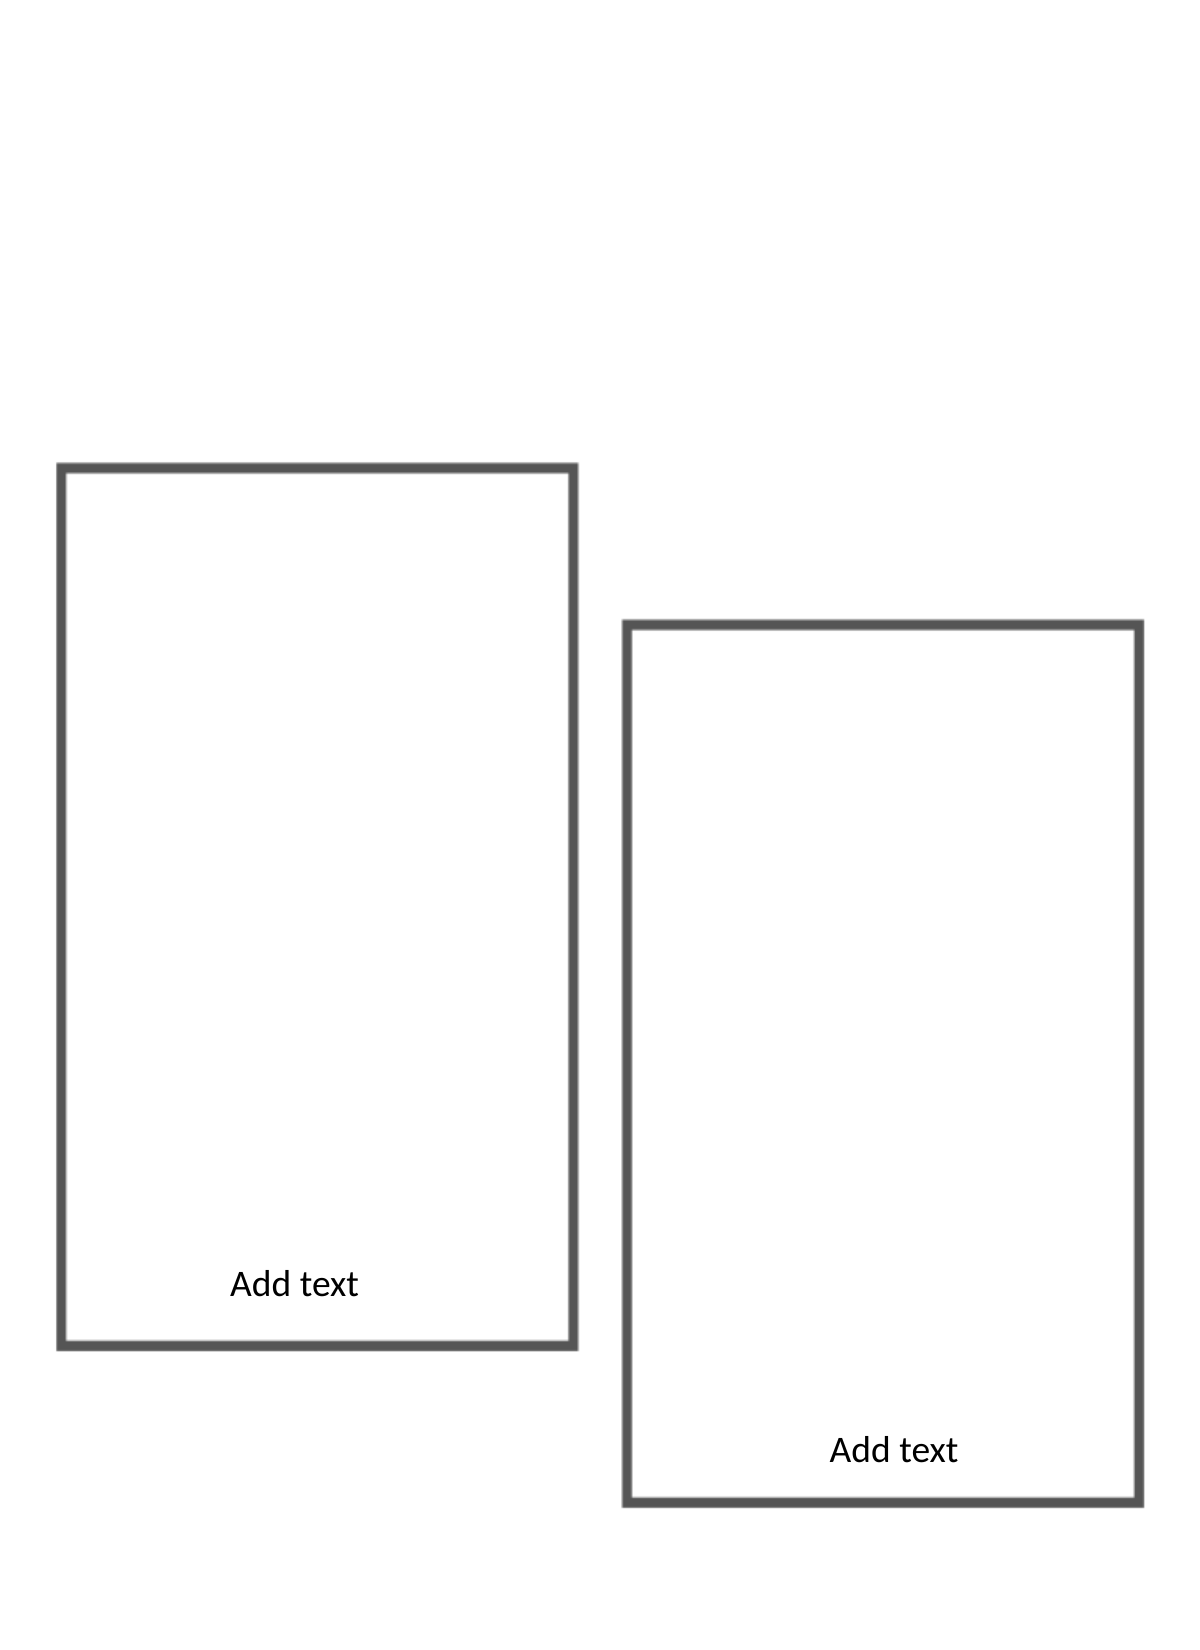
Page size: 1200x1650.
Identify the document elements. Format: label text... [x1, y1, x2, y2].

text_box Add text [629, 1423, 1159, 1504]
picture [0, 0, 1200, 1650]
subtitle Add text [30, 1256, 560, 1338]
